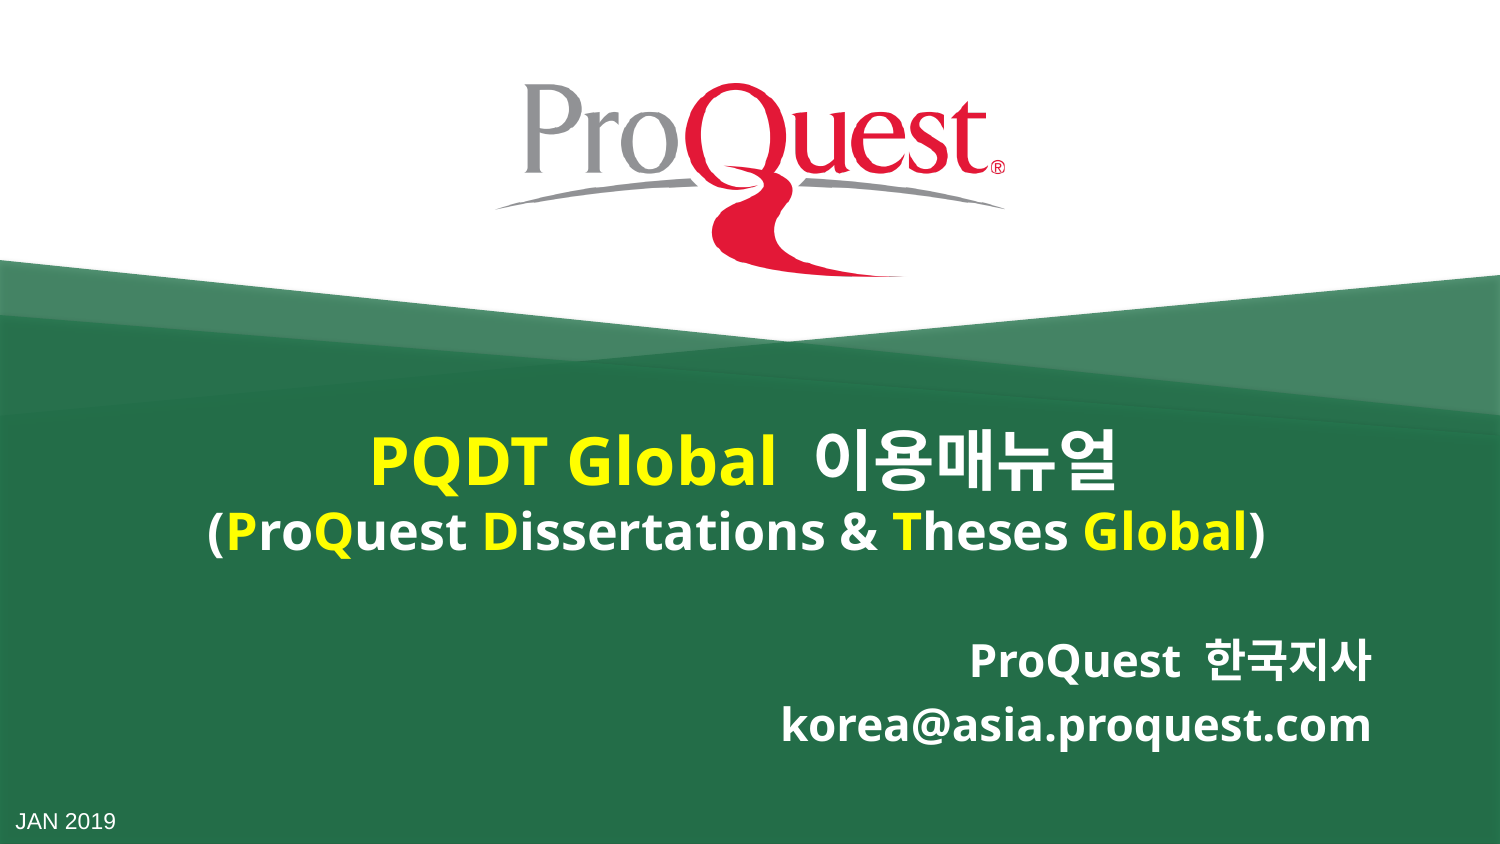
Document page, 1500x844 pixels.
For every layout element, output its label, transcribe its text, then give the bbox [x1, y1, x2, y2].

title PQDT Global 이용매뉴얼 (ProQuest Dissertations & Theses Global) [0, 455, 1494, 578]
subtitle ProQuest 한국지사 korea@asia.proquest.com [112, 624, 1388, 731]
text_box JAN 2019 [0, 799, 230, 842]
